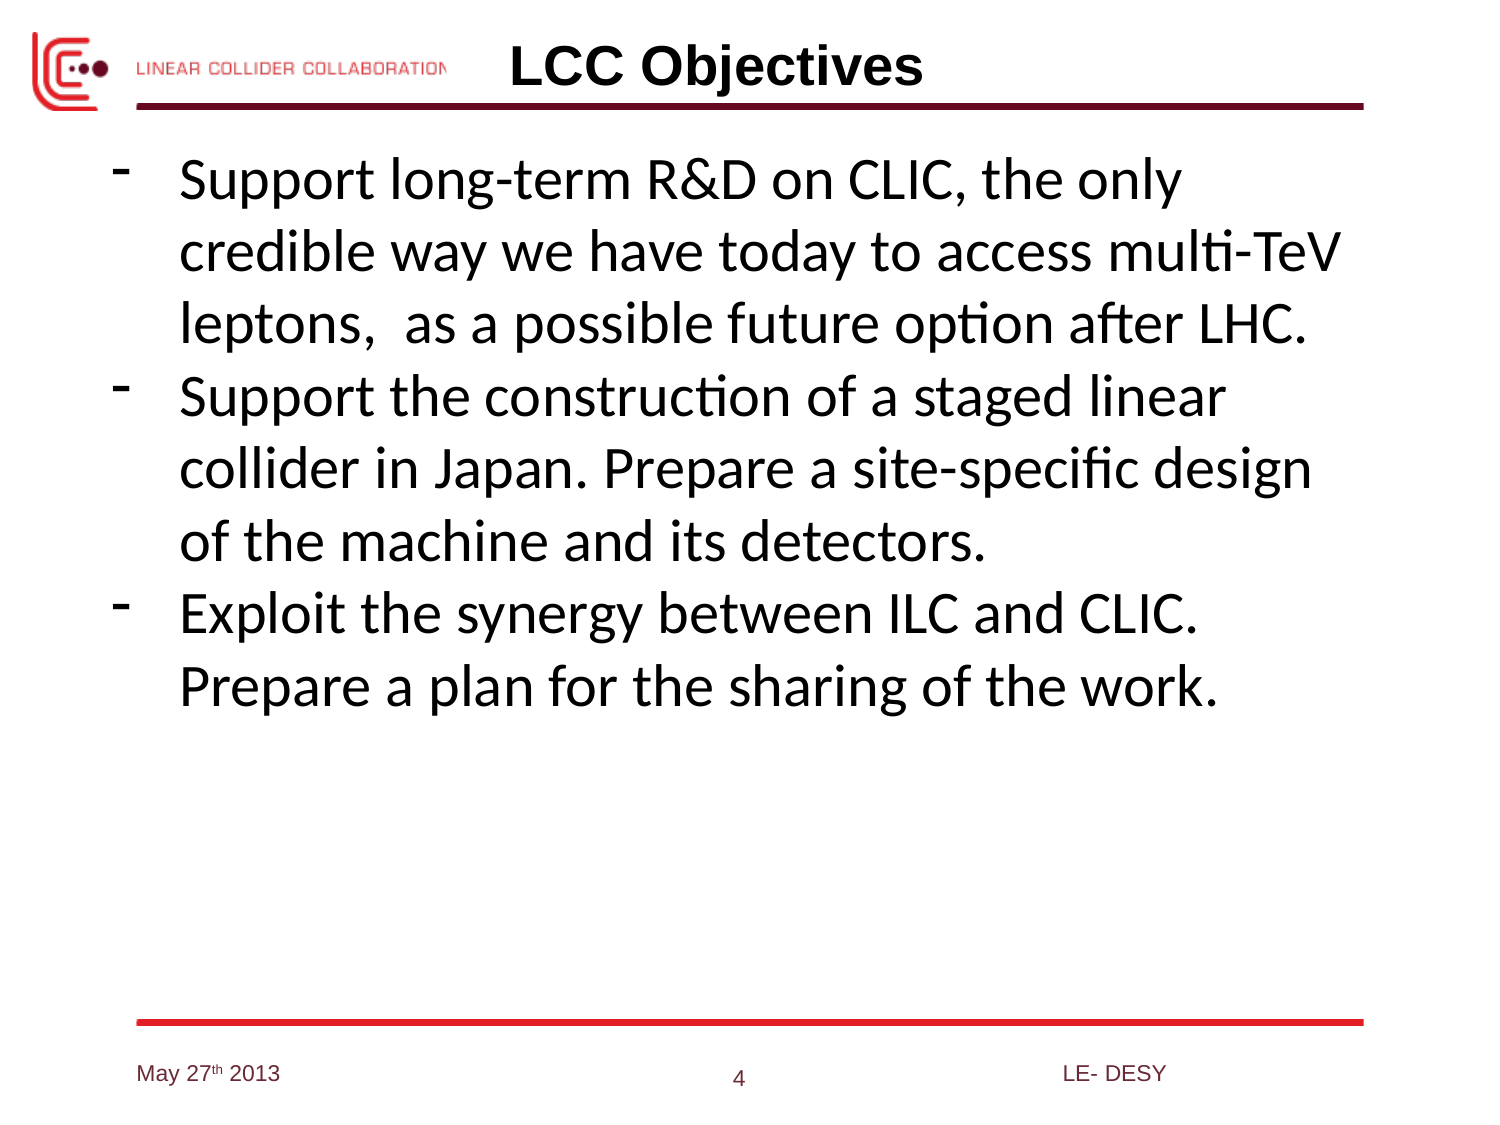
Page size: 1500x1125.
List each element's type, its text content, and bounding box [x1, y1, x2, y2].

slide_number 4 [564, 1047, 915, 1108]
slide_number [136, 1042, 425, 1103]
footer LE- DESY [1062, 1042, 1332, 1103]
text_box Support long-term R&D on CLIC, the only credible way we have today to access multi-TeV leptons, as a possible future option after LHC. Support the construction of a staged linear collider in Japan. Prepare a site-specific design of the machine and its detectors. Exploit the synergy between ILC and CLIC. Prepare a plan for the sharing of the work. [97, 131, 1372, 871]
title LCC Objectives [509, 28, 1465, 112]
